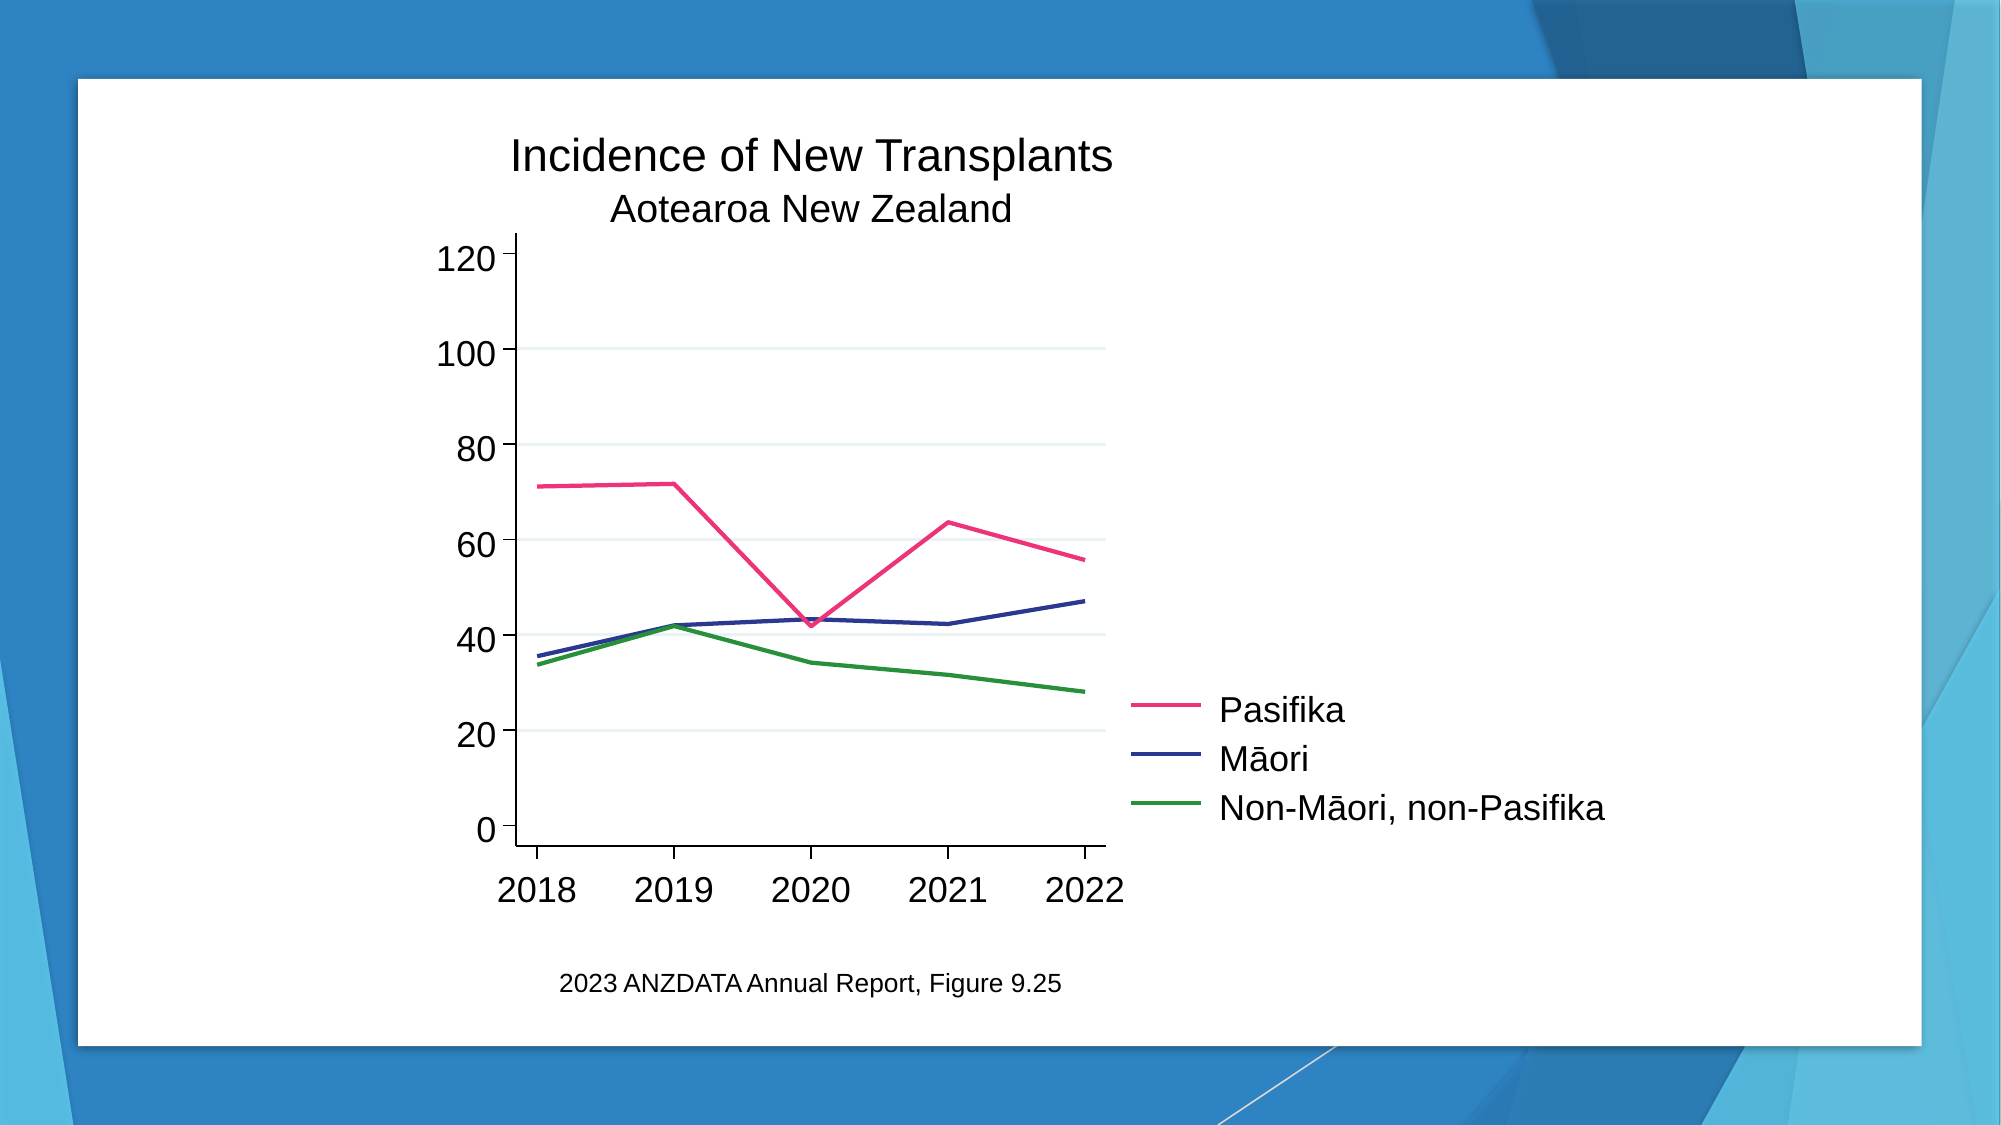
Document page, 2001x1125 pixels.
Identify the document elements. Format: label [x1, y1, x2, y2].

text_box [0, 0, 2000, 1125]
picture [350, 91, 1650, 1034]
